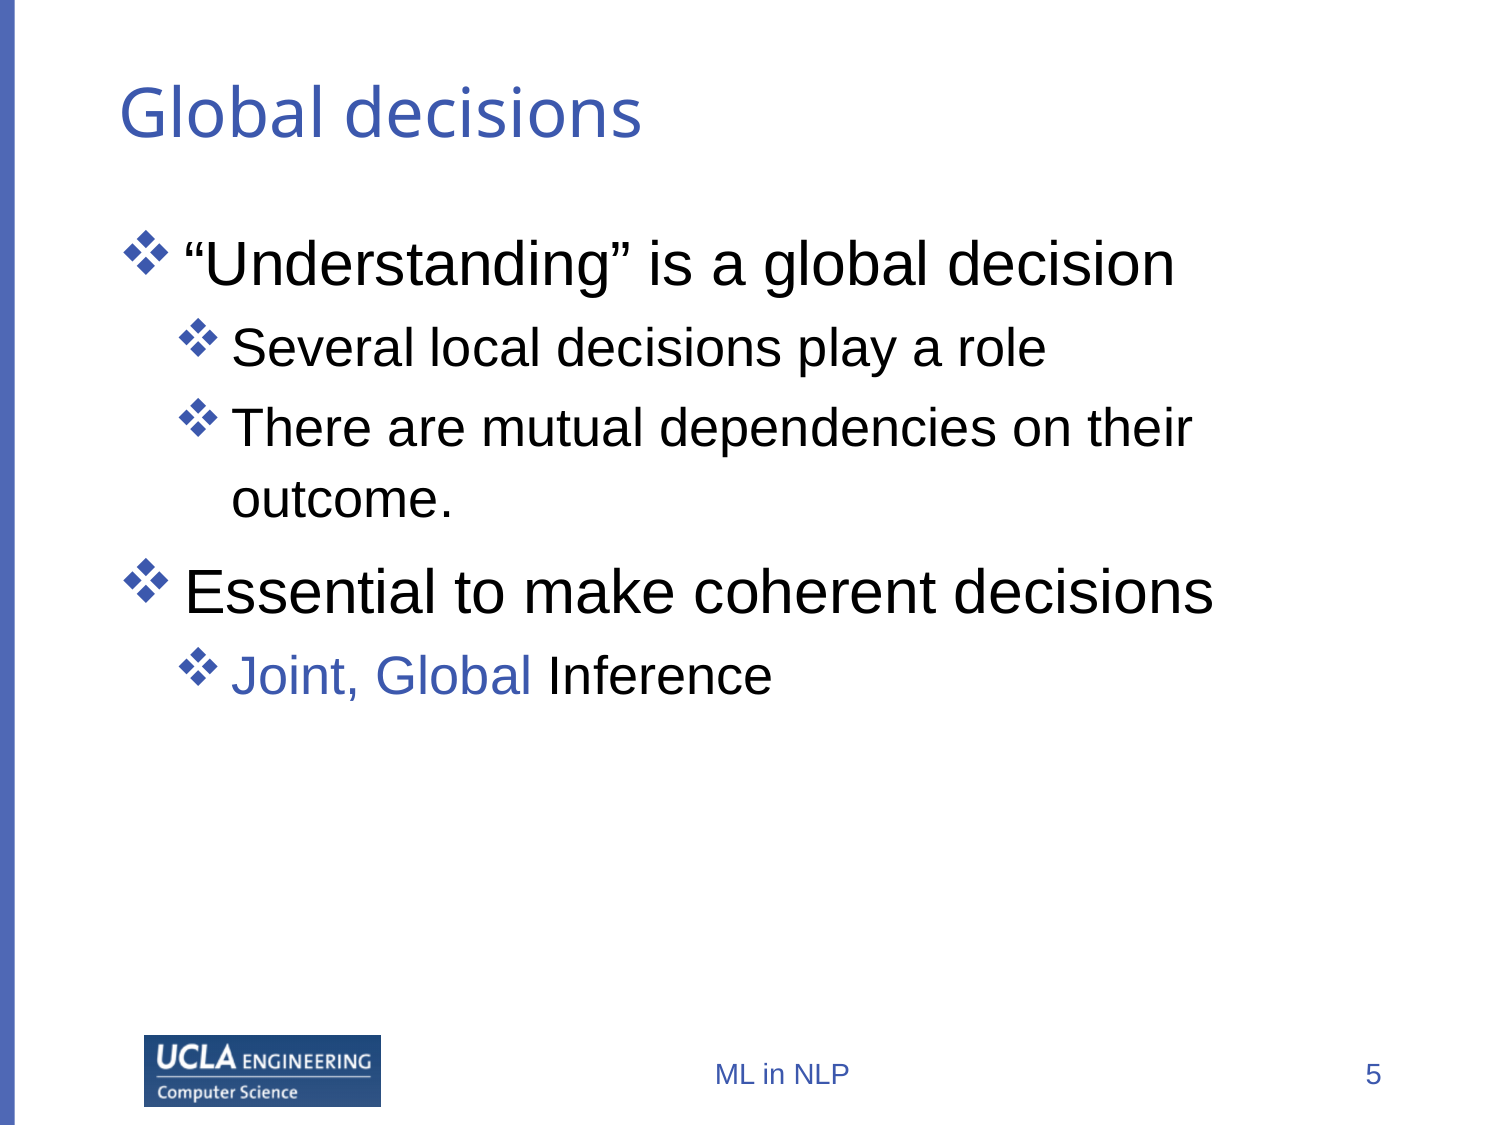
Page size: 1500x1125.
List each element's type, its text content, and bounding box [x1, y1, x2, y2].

footer ML in NLP [496, 1042, 1069, 1103]
list “Understanding” is a global decision Several local decisions play a role There are mutual dependencies on their outcome. Essential to make coherent decisions Joint, Global Inference [103, 208, 1397, 1014]
picture [144, 1035, 381, 1107]
title Global decisions [103, 59, 1397, 171]
slide_number 5 [1177, 1042, 1397, 1103]
